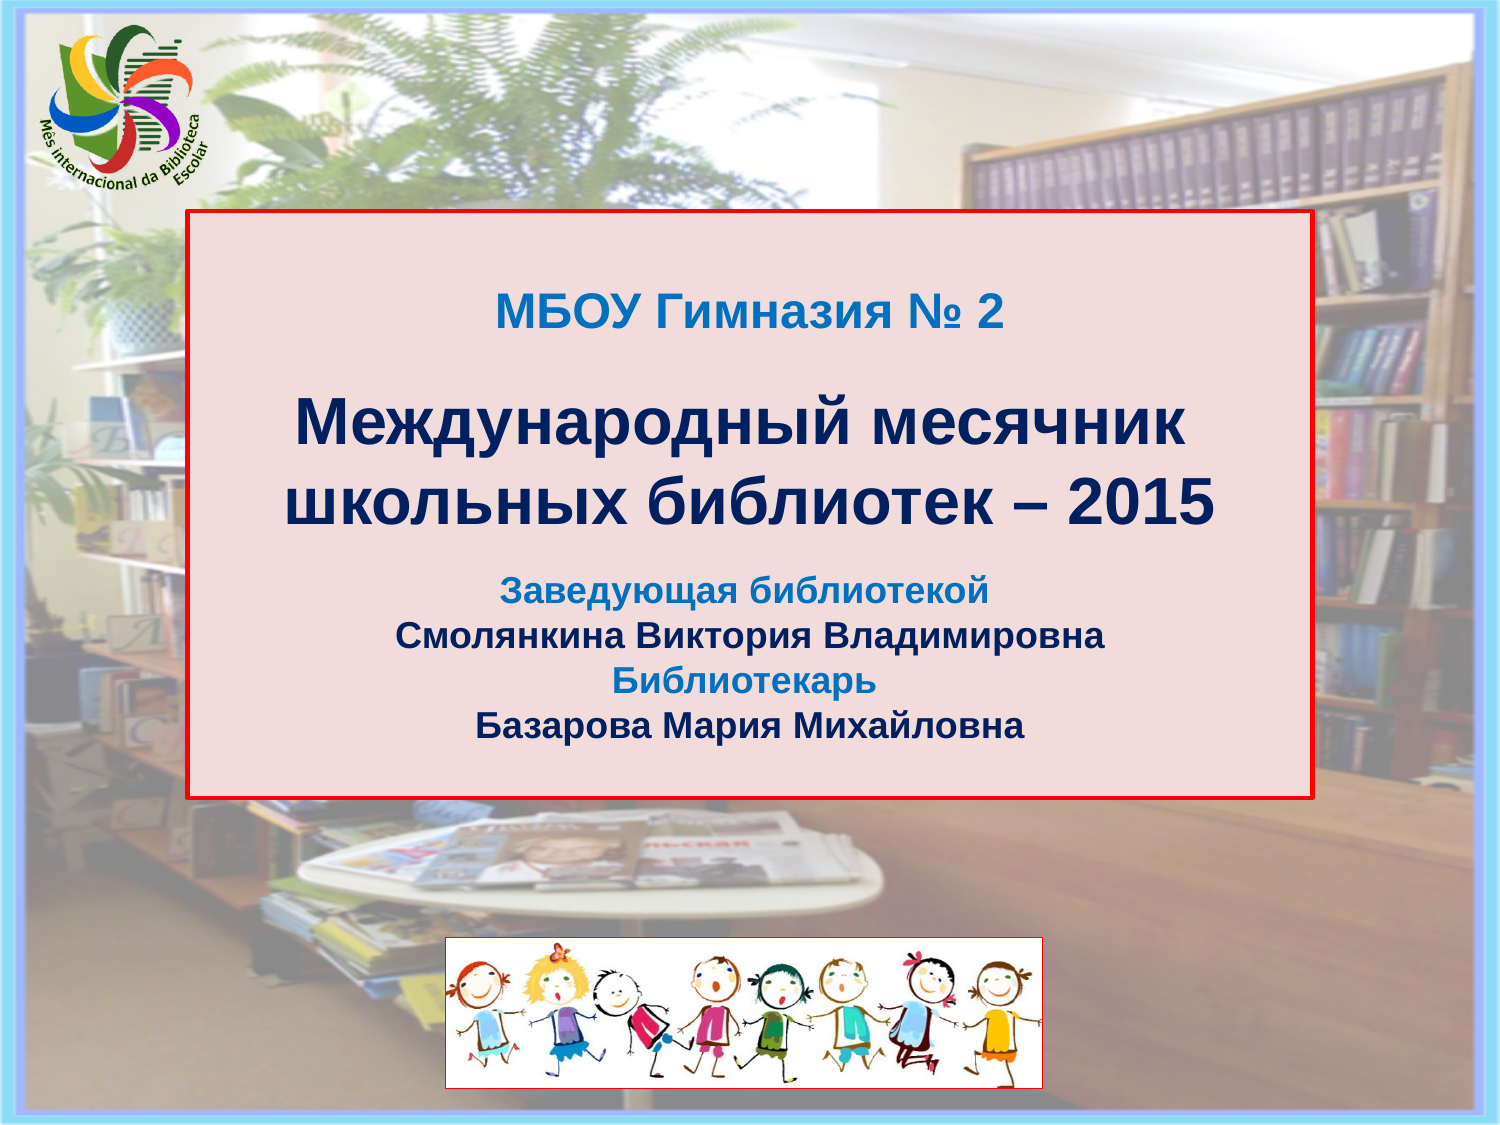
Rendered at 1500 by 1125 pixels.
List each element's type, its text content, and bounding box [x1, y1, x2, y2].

picture [34, 23, 208, 200]
picture [445, 937, 1044, 1089]
text_box МБОУ Гимназия № 2 Международный месячник школьных библиотек – 2015 Заведующая библиотекой Смолянкина Виктория Владимировна Библиотекарь Базарова Мария Михайловна [187, 210, 1313, 798]
